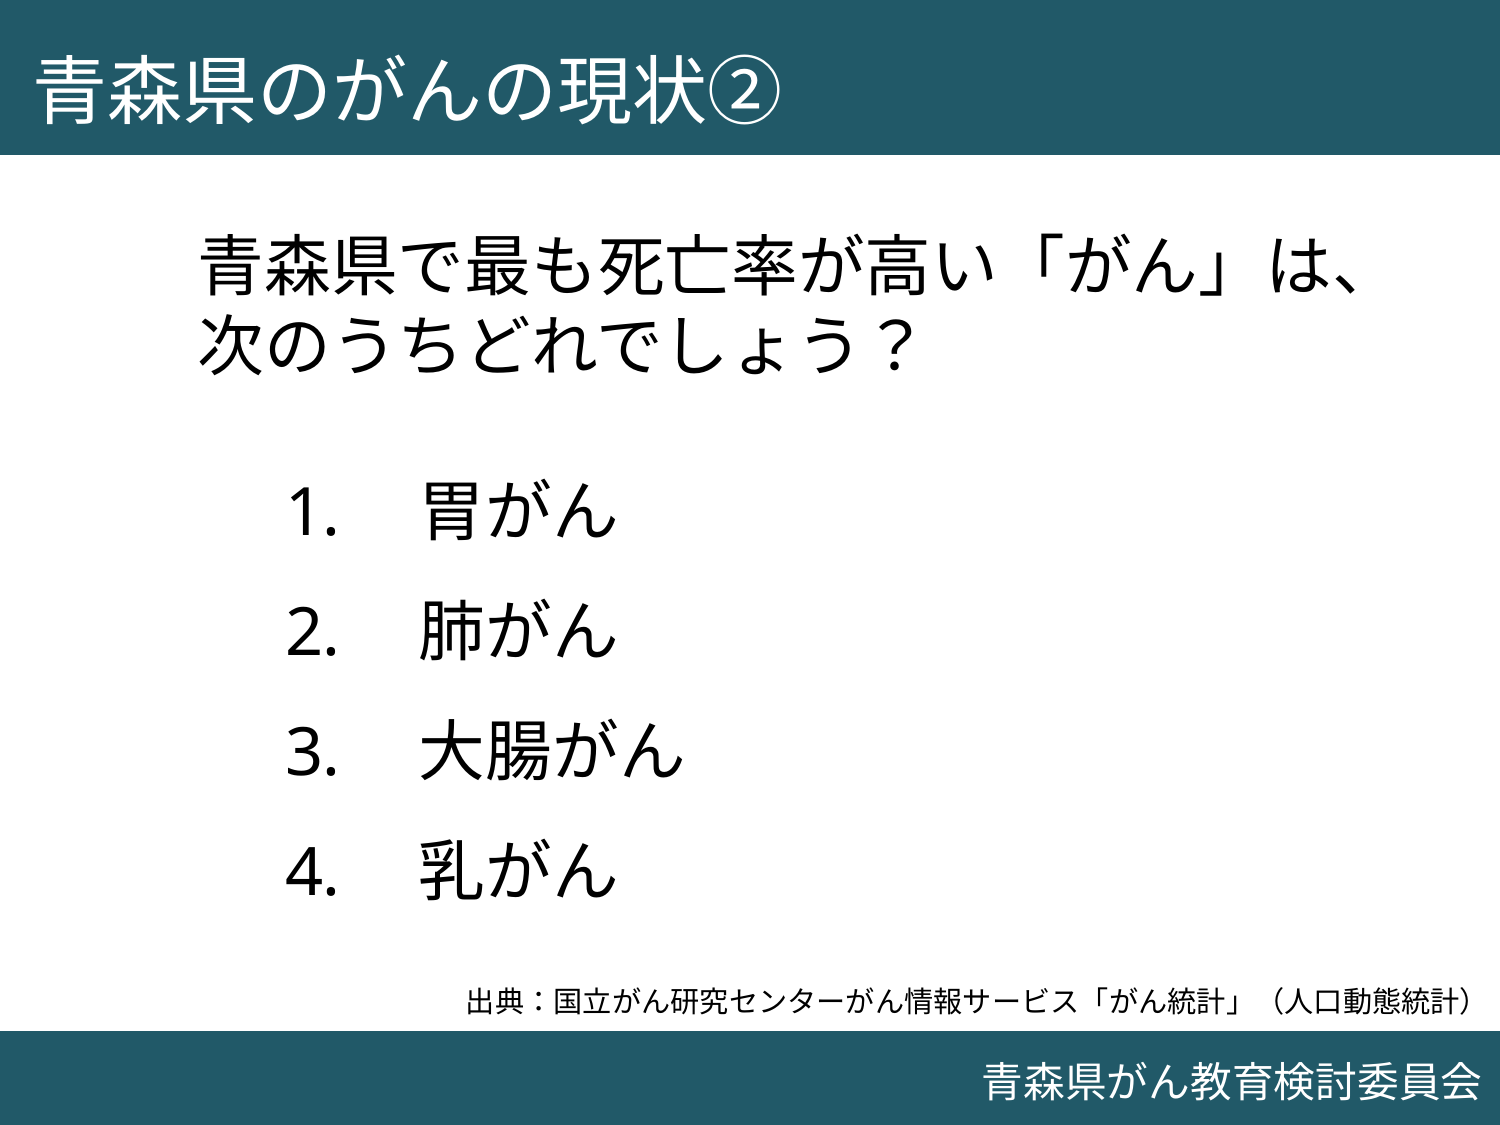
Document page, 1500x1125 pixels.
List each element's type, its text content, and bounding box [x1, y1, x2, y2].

text_box 出典：国立がん研究センターがん情報サービス「がん統計」（人口動態統計） [370, 975, 1500, 1026]
text_box 青森県のがんの現状② [17, 36, 1058, 141]
text_box 青森県で最も死亡率が高い「がん」は、次のうちどれでしょう？ 胃がん 肺がん 大腸がん 乳がん [182, 216, 1365, 916]
text_box 青森県がん教育検討委員会 [966, 1048, 1498, 1113]
text_box [0, 1031, 1500, 1125]
text_box [0, 0, 1500, 155]
